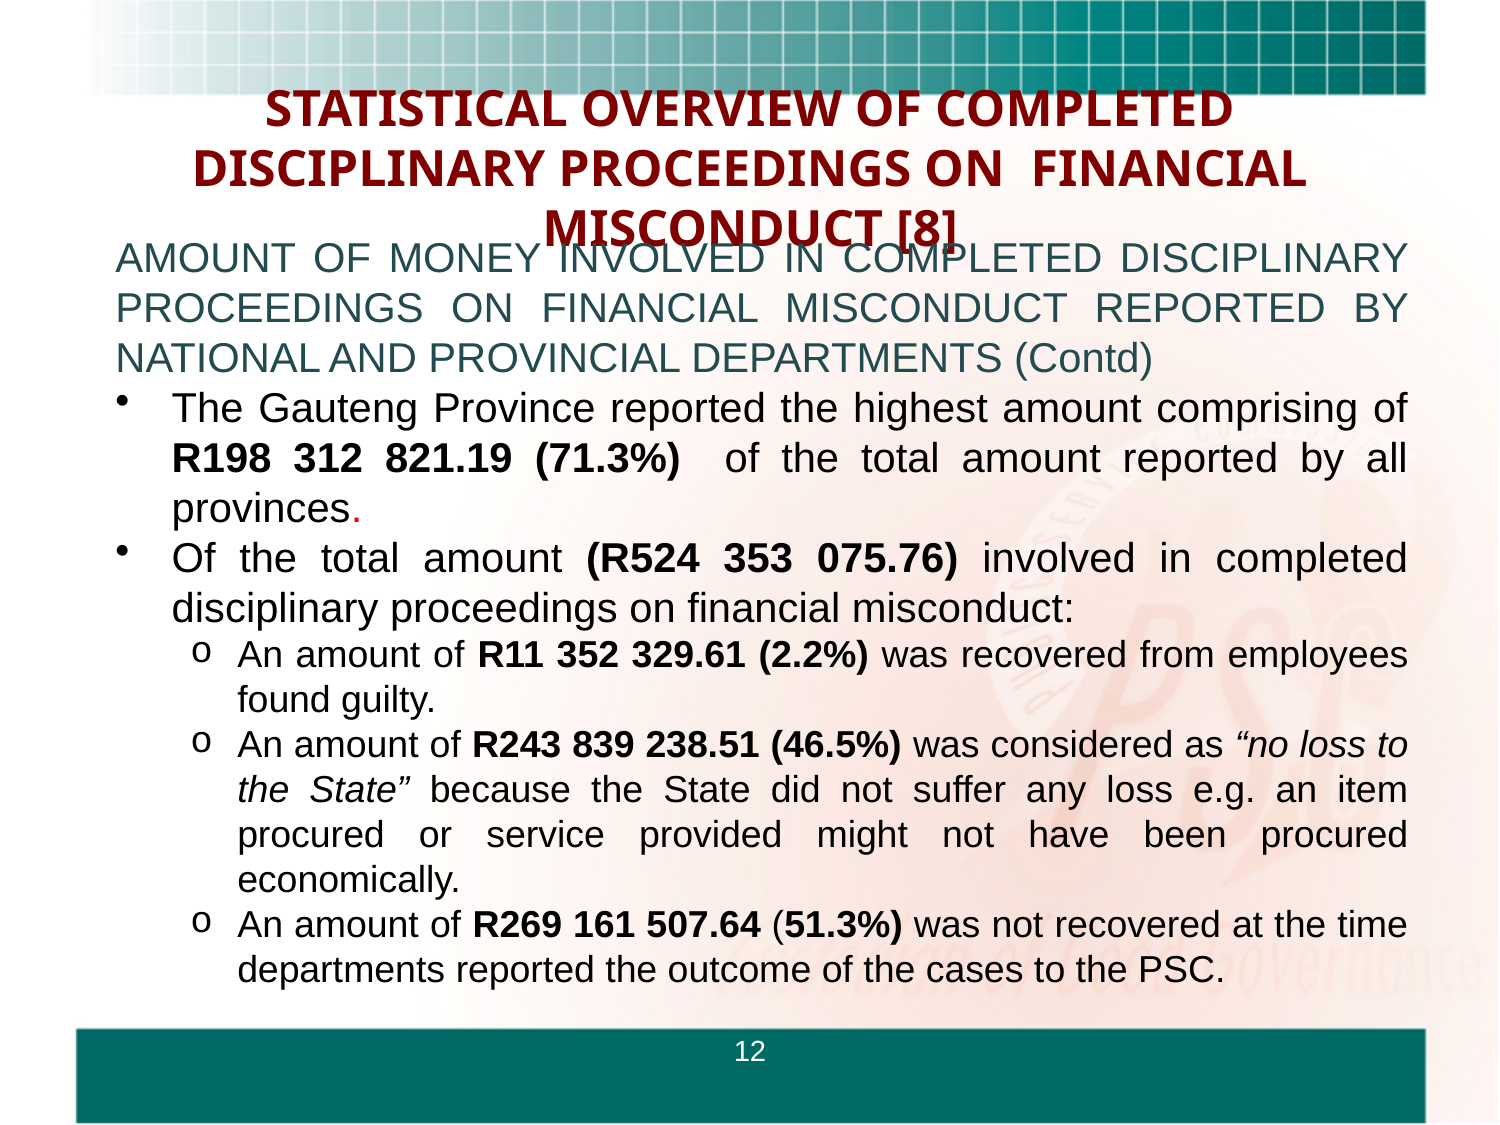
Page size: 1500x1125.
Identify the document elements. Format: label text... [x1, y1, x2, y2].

picture [0, 0, 1500, 1125]
title STATISTICAL OVERVIEW OF COMPLETED DISCIPLINARY PROCEEDINGS ON FINANCIAL MISCONDUCT [8] [74, 113, 1426, 221]
list AMOUNT OF MONEY INVOLVED IN COMPLETED DISCIPLINARY PROCEEDINGS ON FINANCIAL MISCONDUCT REPORTED BY NATIONAL AND PROVINCIAL DEPARTMENTS (Contd) The Gauteng Province reported the highest amount comprising of R198 312 821.19 (71.3%) of the total amount reported by all provinces. Of the total amount (R524 353 075.76) involved in completed disciplinary proceedings on financial misconduct: An amount of R11 352 329.61 (2.2%) was recovered from employees found guilty. An amount of R243 839 238.51 (46.5%) was considered as “no loss to the State” because the State did not suffer any loss e.g. an item procured or service provided might not have been procured economically. An amount of R269 161 507.64 (51.3%) was not recovered at the time departments reported the outcome of the cases to the PSC. [100, 222, 1424, 991]
footer 12 [512, 1024, 988, 1103]
